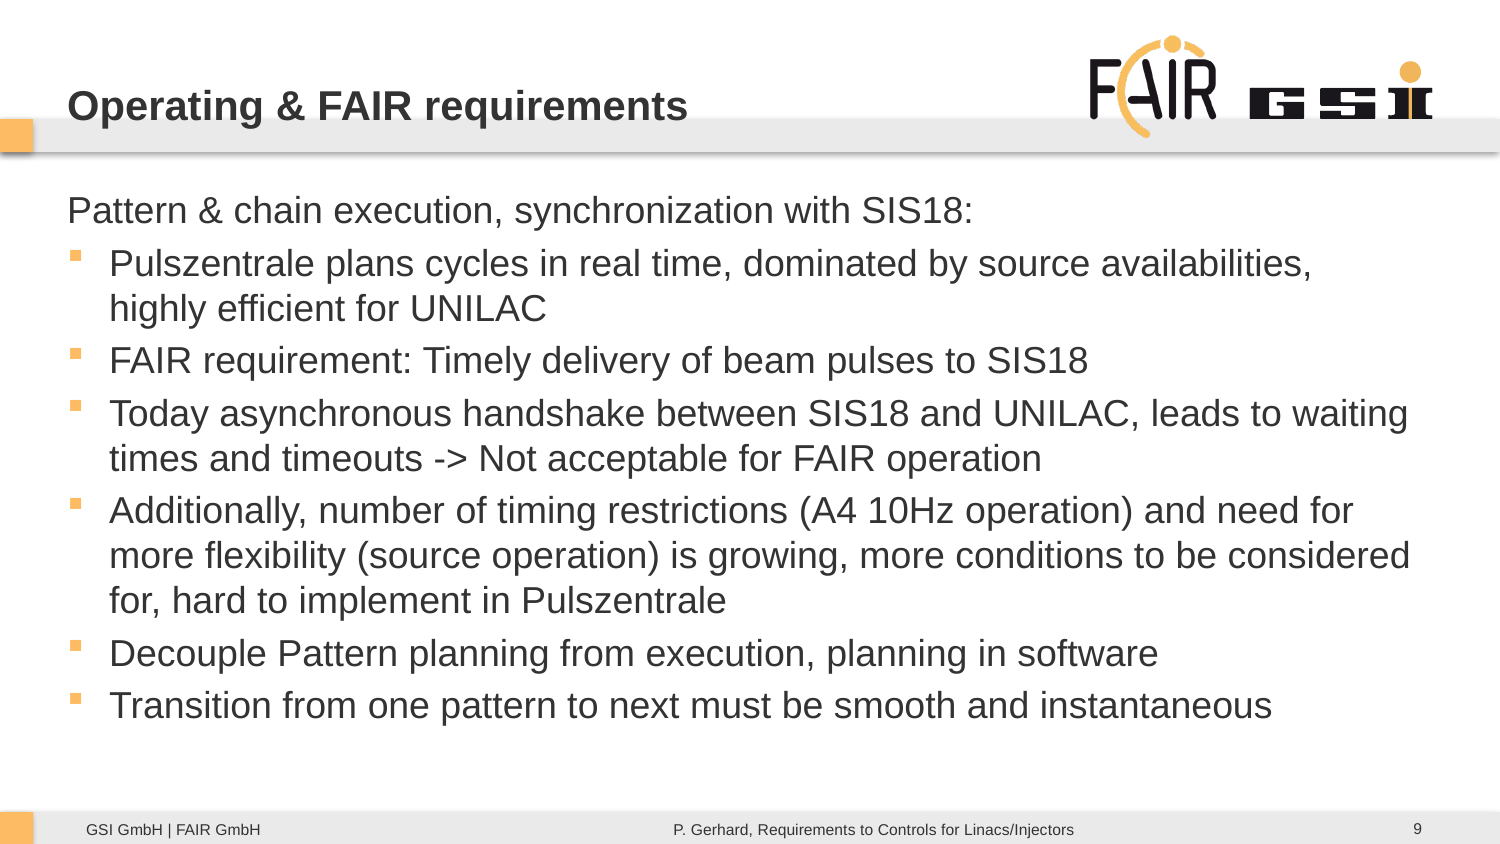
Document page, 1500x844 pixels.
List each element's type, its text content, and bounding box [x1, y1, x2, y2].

list Operating & FAIR requirements [52, 21, 1048, 137]
footer P. Gerhard, Requirements to Controls for Linacs/Injectors [658, 807, 1173, 844]
slide_number 9 [1314, 806, 1438, 844]
picture [1248, 59, 1434, 119]
list Pattern & chain execution, synchronization with SIS18: Pulszentrale plans cycles in real time, dominated by source availabilities, highly efficient for UNILAC FAIR requirement: Timely delivery of beam pulses to SIS18 Today asynchronous handshake between SIS18 and UNILAC, leads to waiting times and timeouts -> Not acceptable for FAIR operation Additionally, number of timing restrictions (A4 10Hz operation) and need for more flexibility (source operation) is growing, more conditions to be considered for, hard to implement in Pulszentrale Decouple Pattern planning from execution, planning in software Transition from one pattern to next must be smooth and instantaneous [52, 178, 1434, 782]
picture [1089, 33, 1217, 140]
